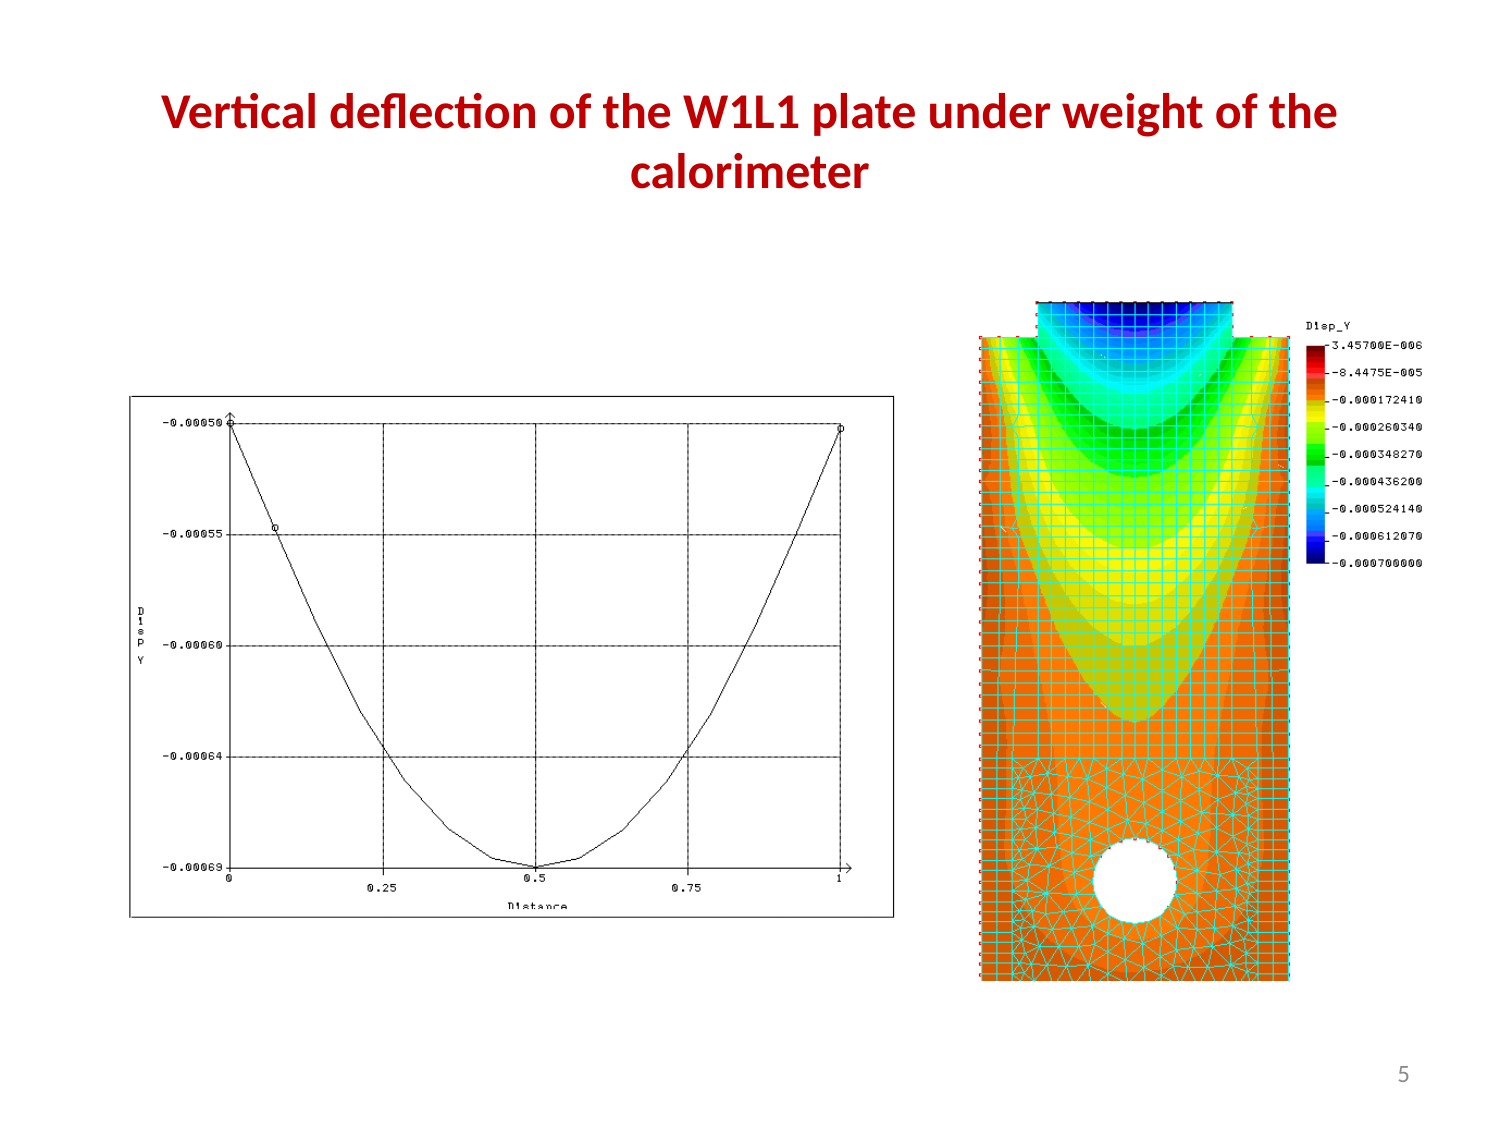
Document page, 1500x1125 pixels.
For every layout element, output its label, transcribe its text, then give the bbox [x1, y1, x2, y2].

title Vertical deflection of the W1L1 plate under weight of the calorimeter [75, 45, 1425, 233]
slide_number 5 [1074, 1042, 1425, 1103]
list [74, 286, 1426, 981]
